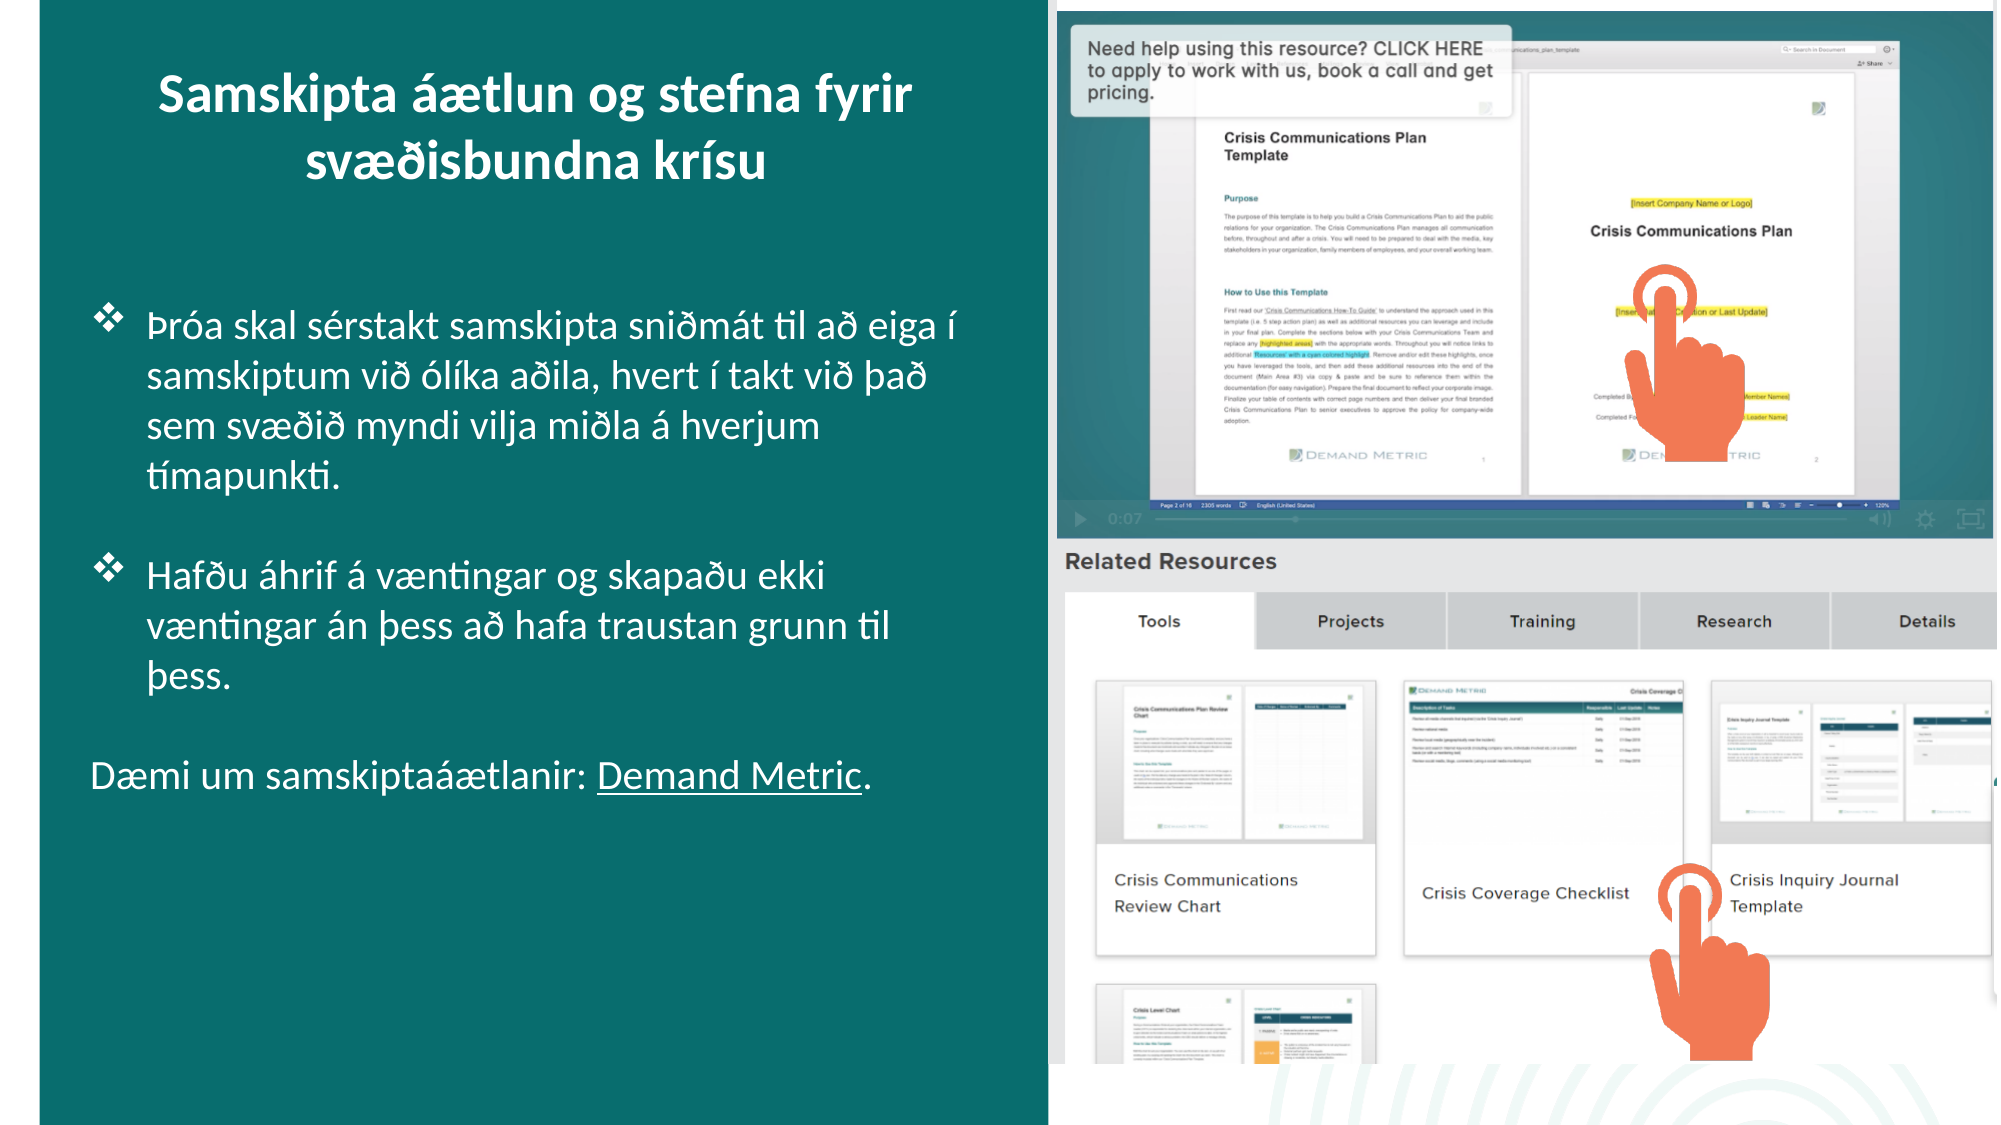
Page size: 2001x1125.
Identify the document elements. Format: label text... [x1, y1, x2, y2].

list Þróa skal sérstakt samskipta sniðmát til að eiga í samskiptum við ólíka aðila, hvert í takt við það sem svæðið myndi vilja miðla á hverjum tímapunkti. Hafðu áhrif á væntingar og skapaðu ekki væntingar án þess að hafa traustan grunn til þess. Dæmi um samskiptaáætlanir: Demand Metric. [75, 199, 989, 1077]
picture [1048, 0, 1997, 1077]
list Samskipta áætlun og stefna fyrir svæðisbundna krísu [38, 48, 1035, 199]
